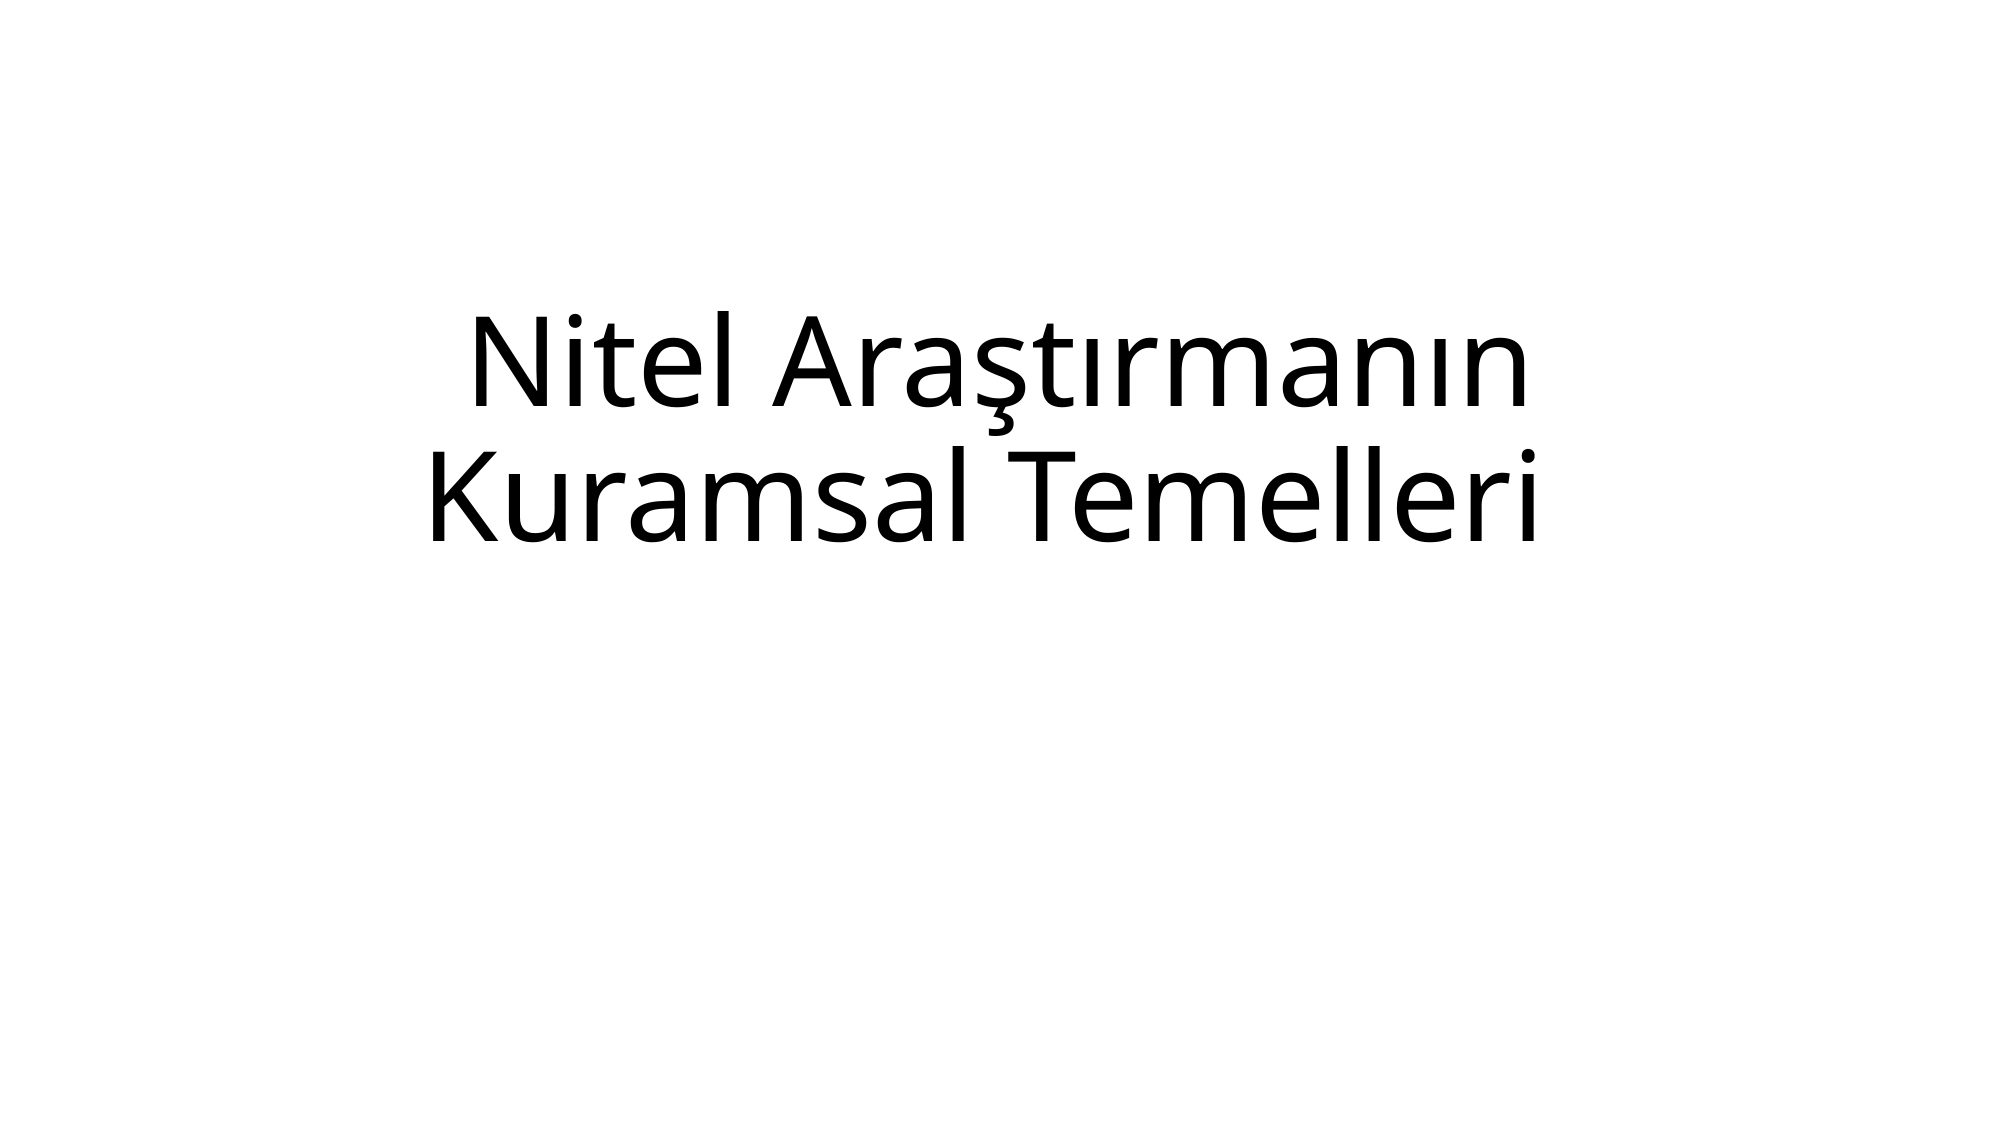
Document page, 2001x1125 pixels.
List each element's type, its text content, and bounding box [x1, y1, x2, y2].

title Nitel Araştırmanın Kuramsal Temelleri [249, 184, 1750, 576]
